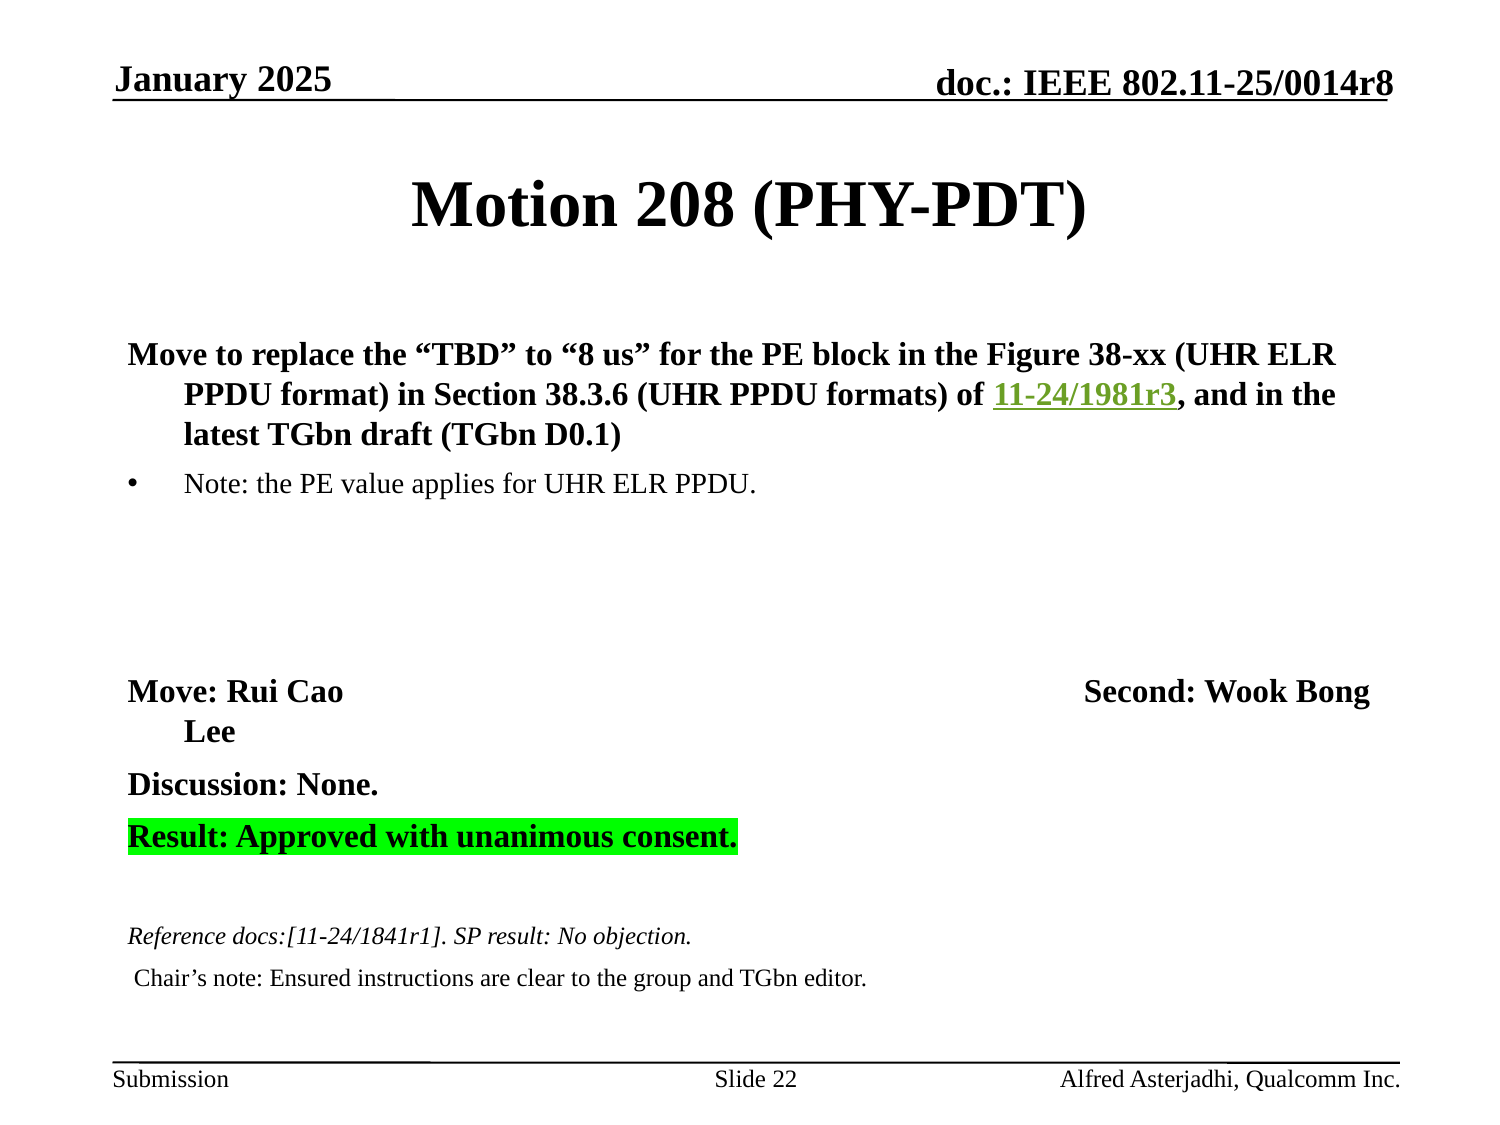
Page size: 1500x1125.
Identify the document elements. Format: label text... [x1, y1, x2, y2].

list Move to replace the “TBD” to “8 us” for the PE block in the Figure 38-xx (UHR ELR PPDU format) in Section 38.3.6 (UHR PPDU formats) of 11-24/1981r3, and in the latest TGbn draft (TGbn D0.1) Note: the PE value applies for UHR ELR PPDU. Move: Rui Cao Second: Wook Bong Lee Discussion: None. Result: Approved with unanimous consent. Reference docs:[11-24/1841r1]. SP result: No objection. Chair’s note: Ensured instructions are clear to the group and TGbn editor. [112, 324, 1388, 1000]
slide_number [114, 54, 423, 100]
footer Alfred Asterjadhi, Qualcomm Inc. [878, 1061, 1402, 1093]
title Motion 208 (PHY-PDT) [112, 112, 1388, 288]
slide_number Slide 22 [712, 1061, 800, 1123]
